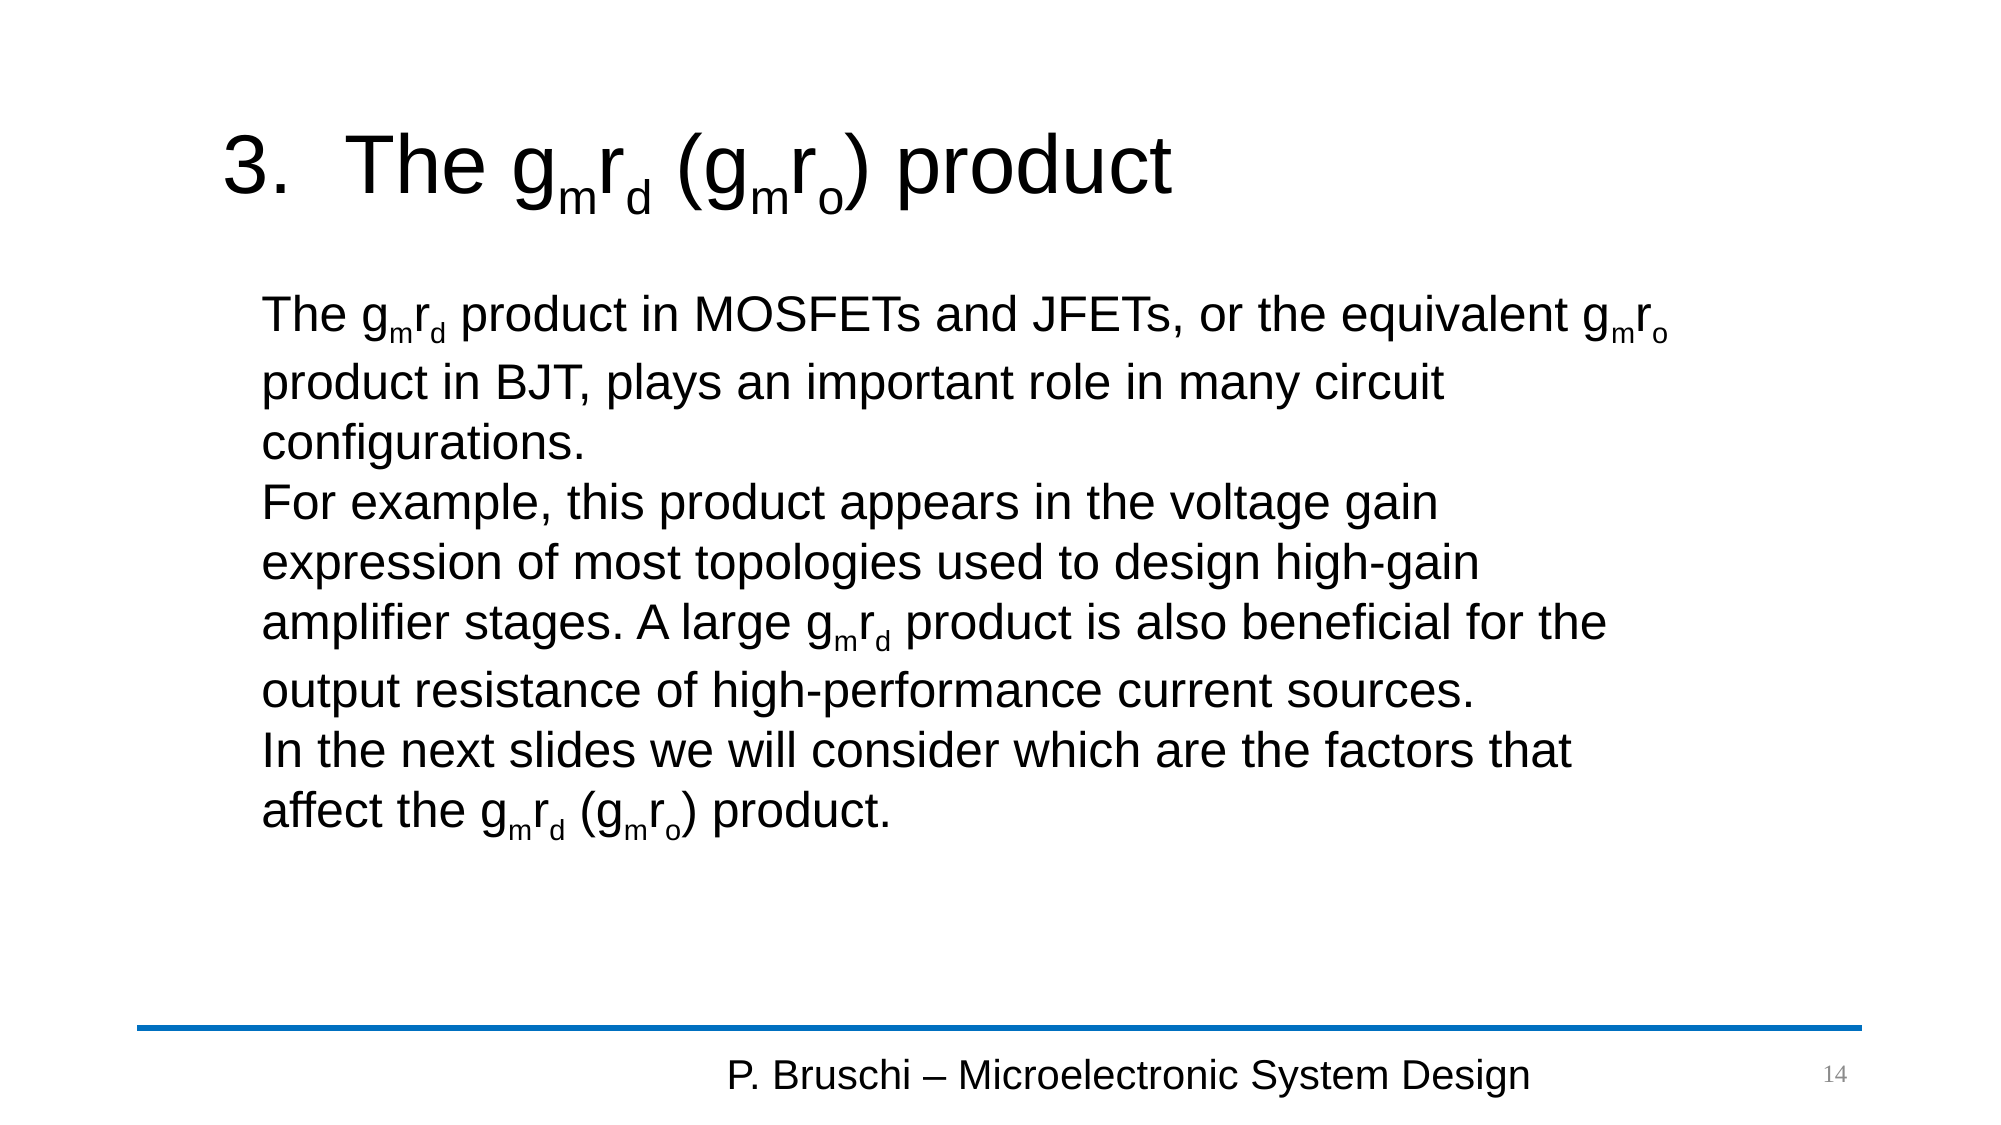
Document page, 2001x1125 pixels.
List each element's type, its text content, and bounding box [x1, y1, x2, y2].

text_box The gmrd (gmro) product [208, 103, 1863, 232]
text_box The gmrd product in MOSFETs and JFETs, or the equivalent gmro product in BJT, plays an important role in many circuit configurations. For example, this product appears in the voltage gain expression of most topologies used to design high-gain amplifier stages. A large gmrd product is also beneficial for the output resistance of high-performance current sources. In the next slides we will consider which are the factors that affect the gmrd (gmro) product. [246, 273, 1693, 854]
footer P. Bruschi – Microelectronic System Design [662, 1042, 1596, 1103]
slide_number 14 [1718, 1042, 1863, 1103]
